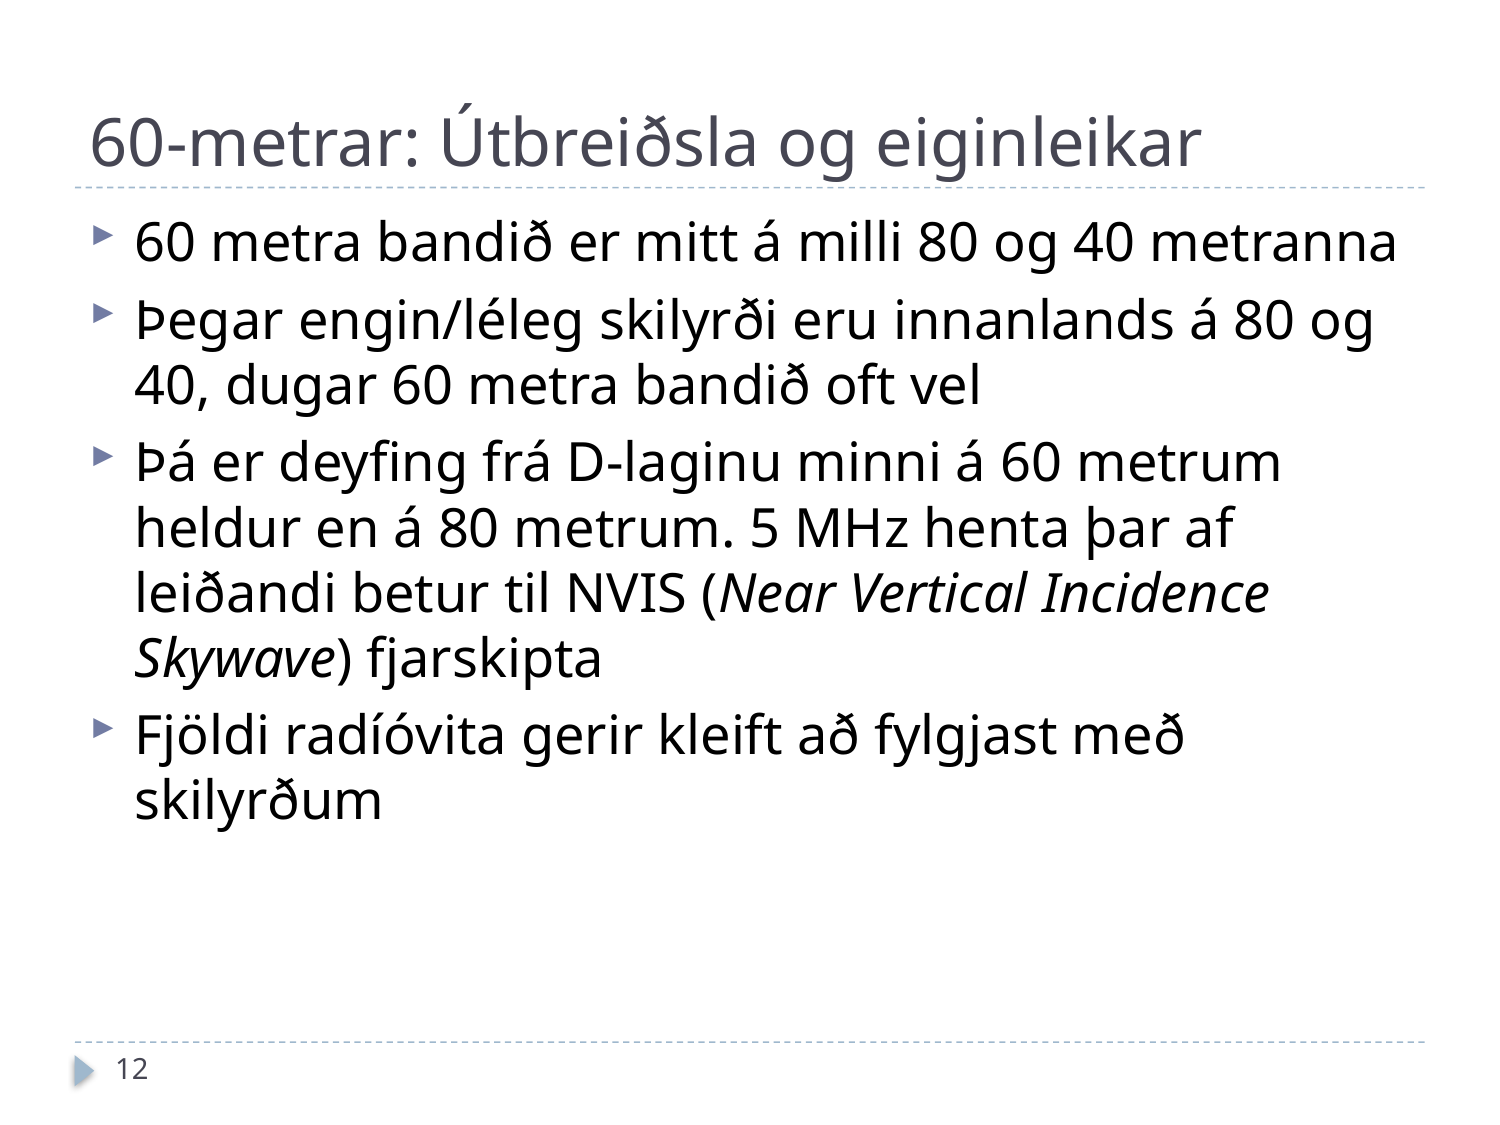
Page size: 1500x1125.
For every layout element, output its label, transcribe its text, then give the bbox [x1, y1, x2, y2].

slide_number 12 [100, 1042, 426, 1103]
title 60-metrar: Útbreiðsla og eiginleikar [75, 24, 1425, 188]
list 60 metra bandið er mitt á milli 80 og 40 metranna Þegar engin/léleg skilyrði eru innanlands á 80 og 40, dugar 60 metra bandið oft vel Þá er deyfing frá D-laginu minni á 60 metrum heldur en á 80 metrum. 5 MHz henta þar af leiðandi betur til NVIS (Near Vertical Incidence Skywave) fjarskipta Fjöldi radíóvita gerir kleift að fylgjast með skilyrðum [75, 200, 1425, 1010]
